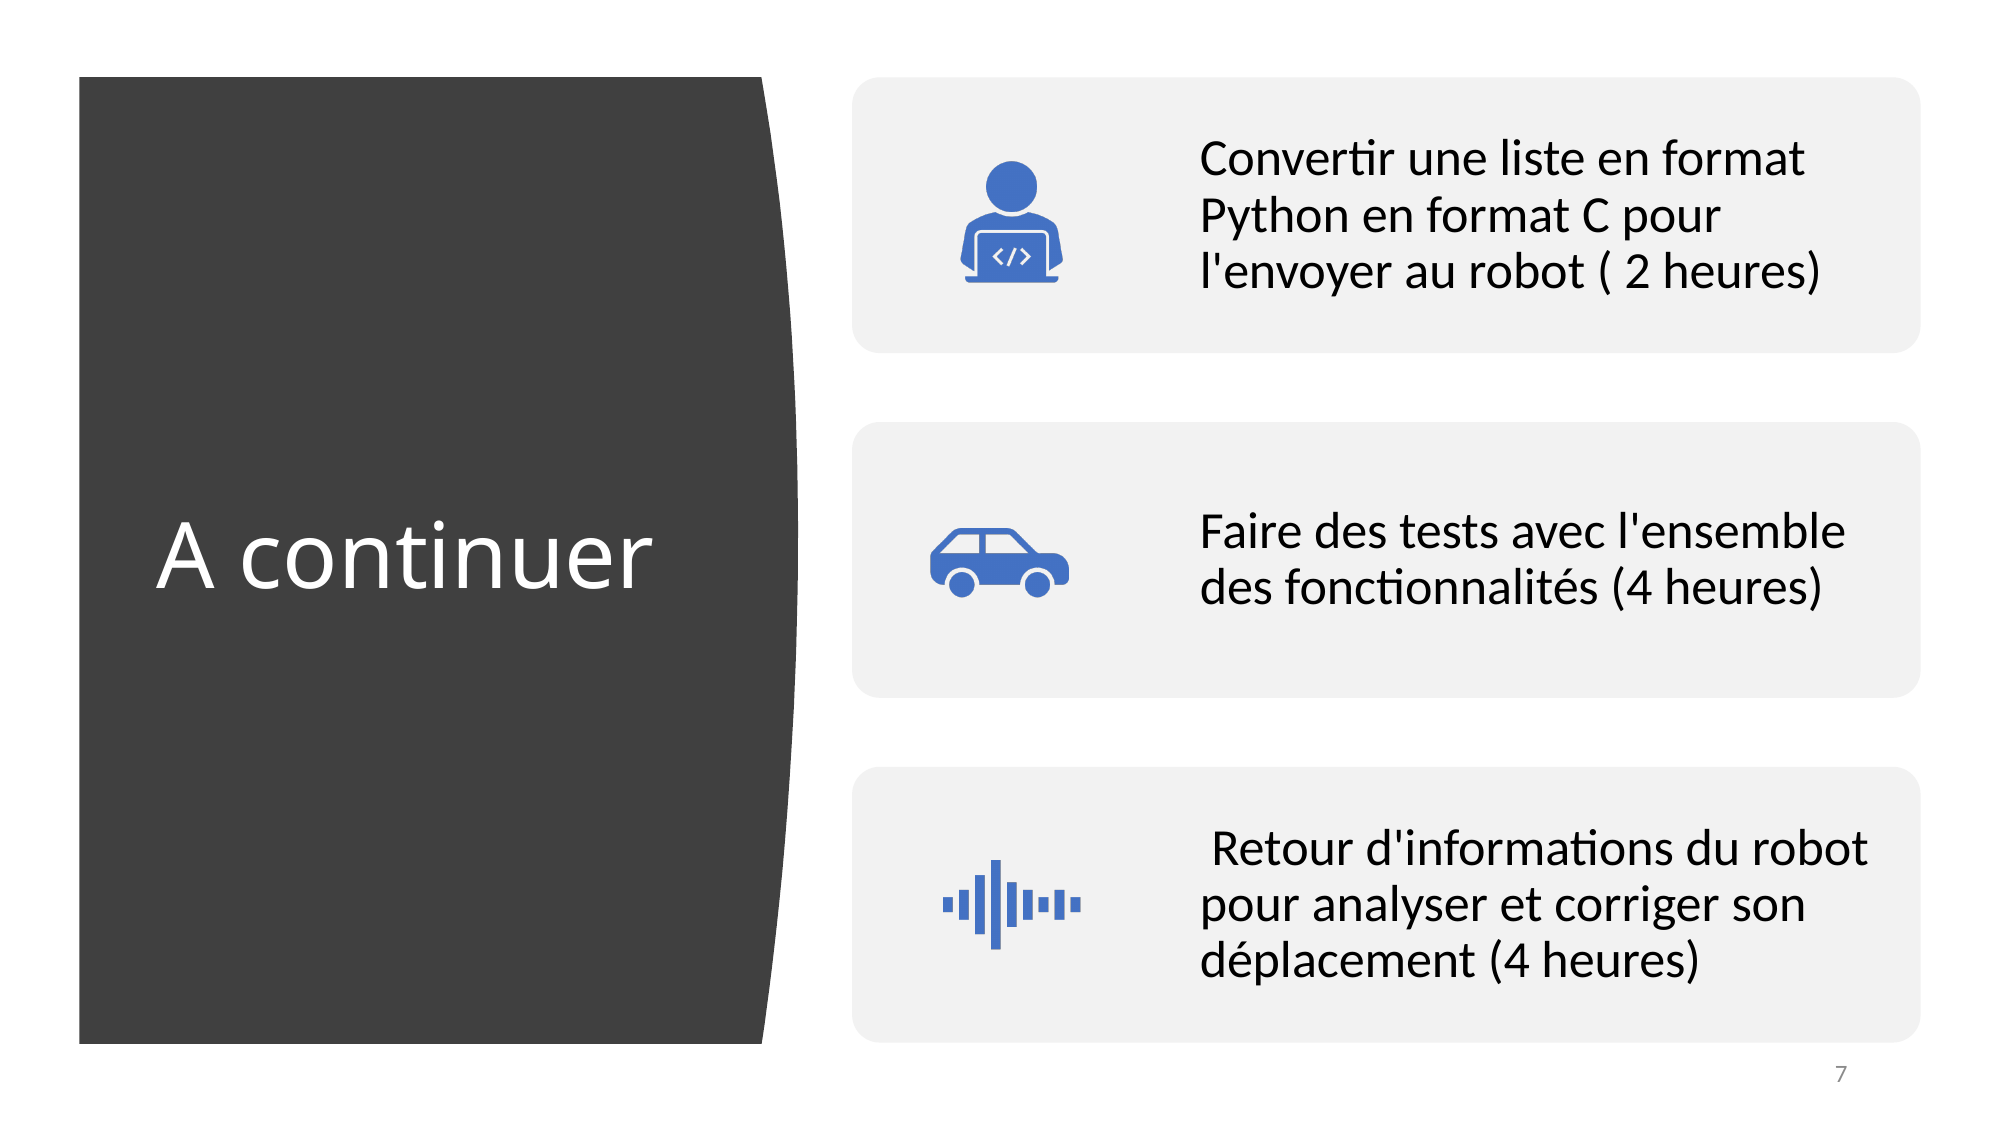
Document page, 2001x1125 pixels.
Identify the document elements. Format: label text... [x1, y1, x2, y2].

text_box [852, 77, 1921, 1043]
text_box A continuer [141, 166, 702, 953]
text_box [78, 76, 800, 1045]
slide_number 7 [1412, 1043, 1863, 1103]
picture [924, 487, 1075, 638]
